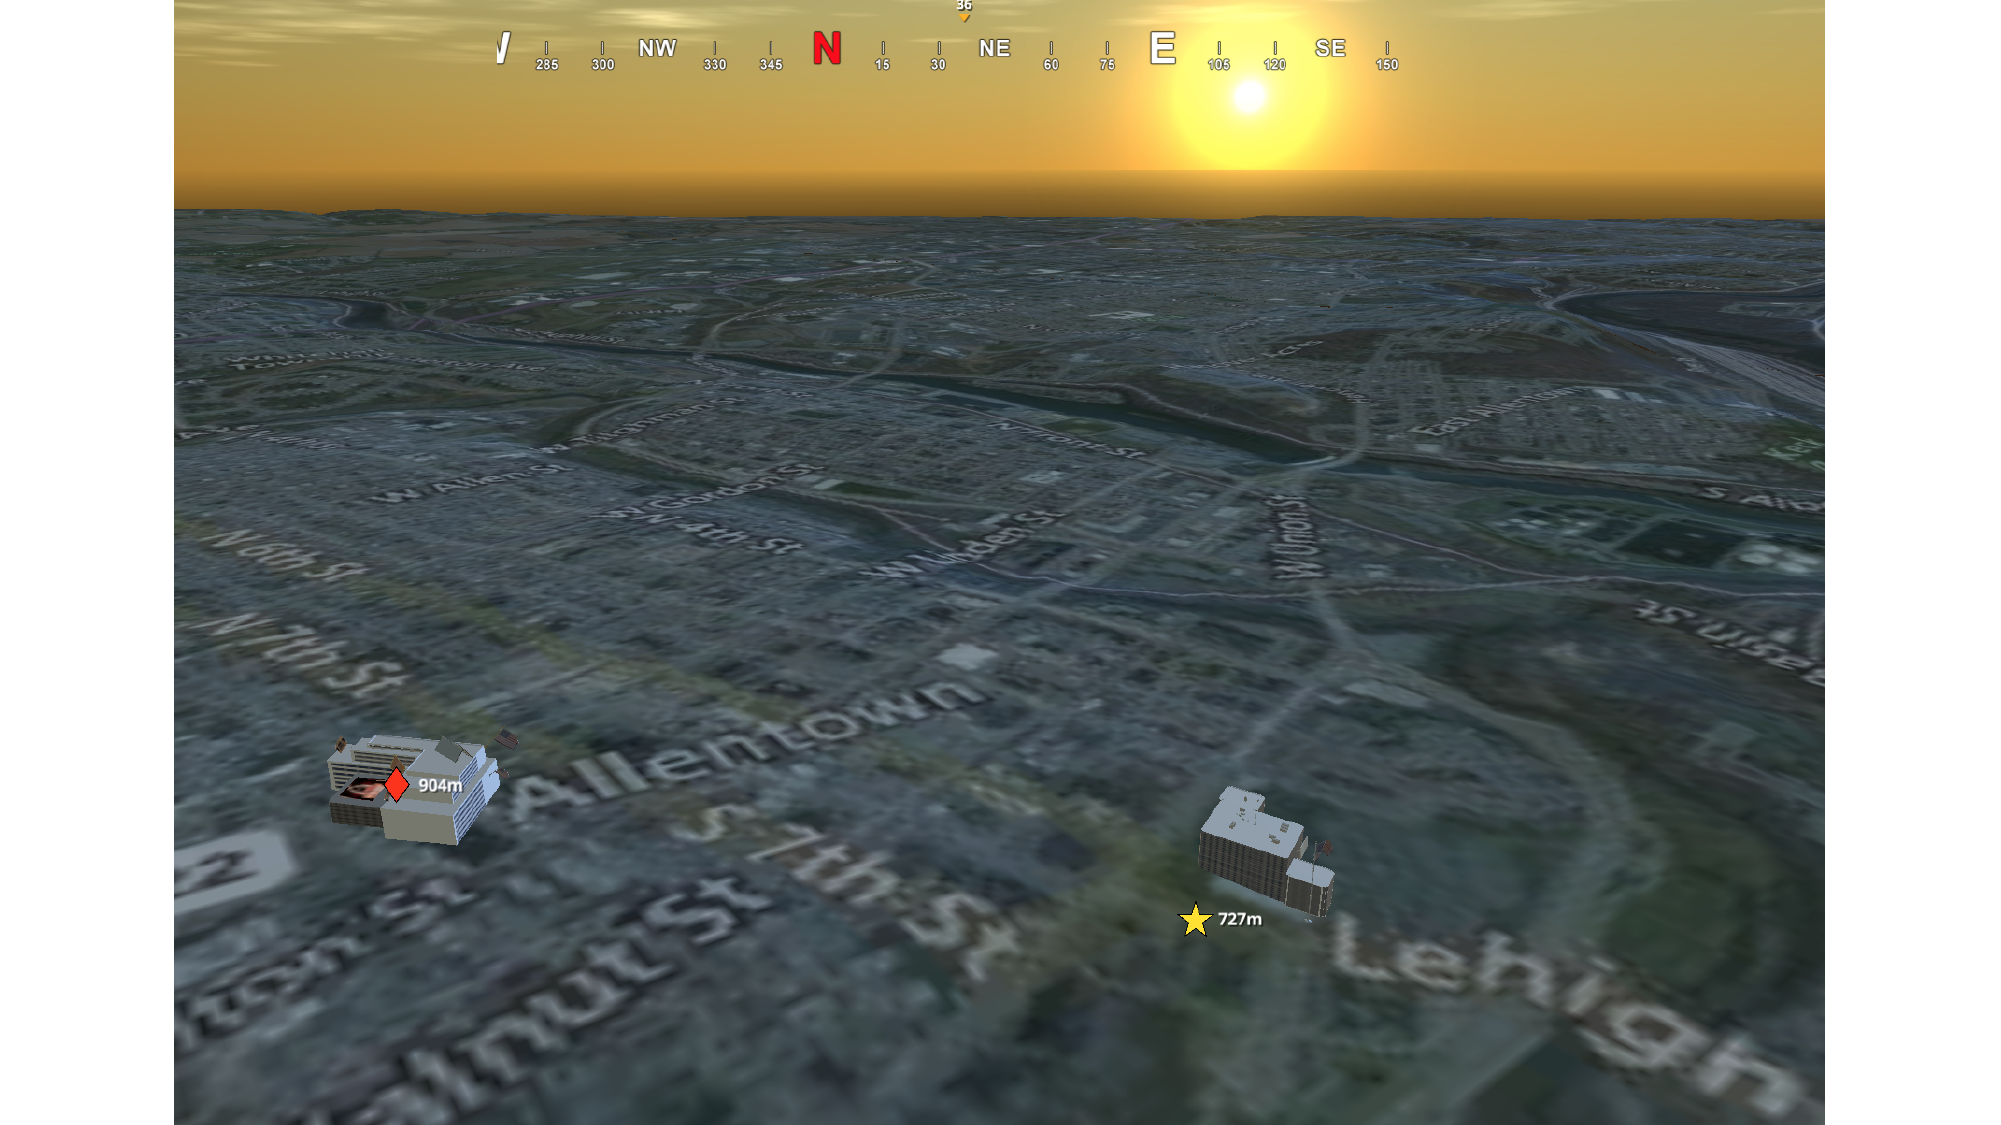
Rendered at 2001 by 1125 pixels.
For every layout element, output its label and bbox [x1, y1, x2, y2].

picture [174, 0, 1825, 1125]
